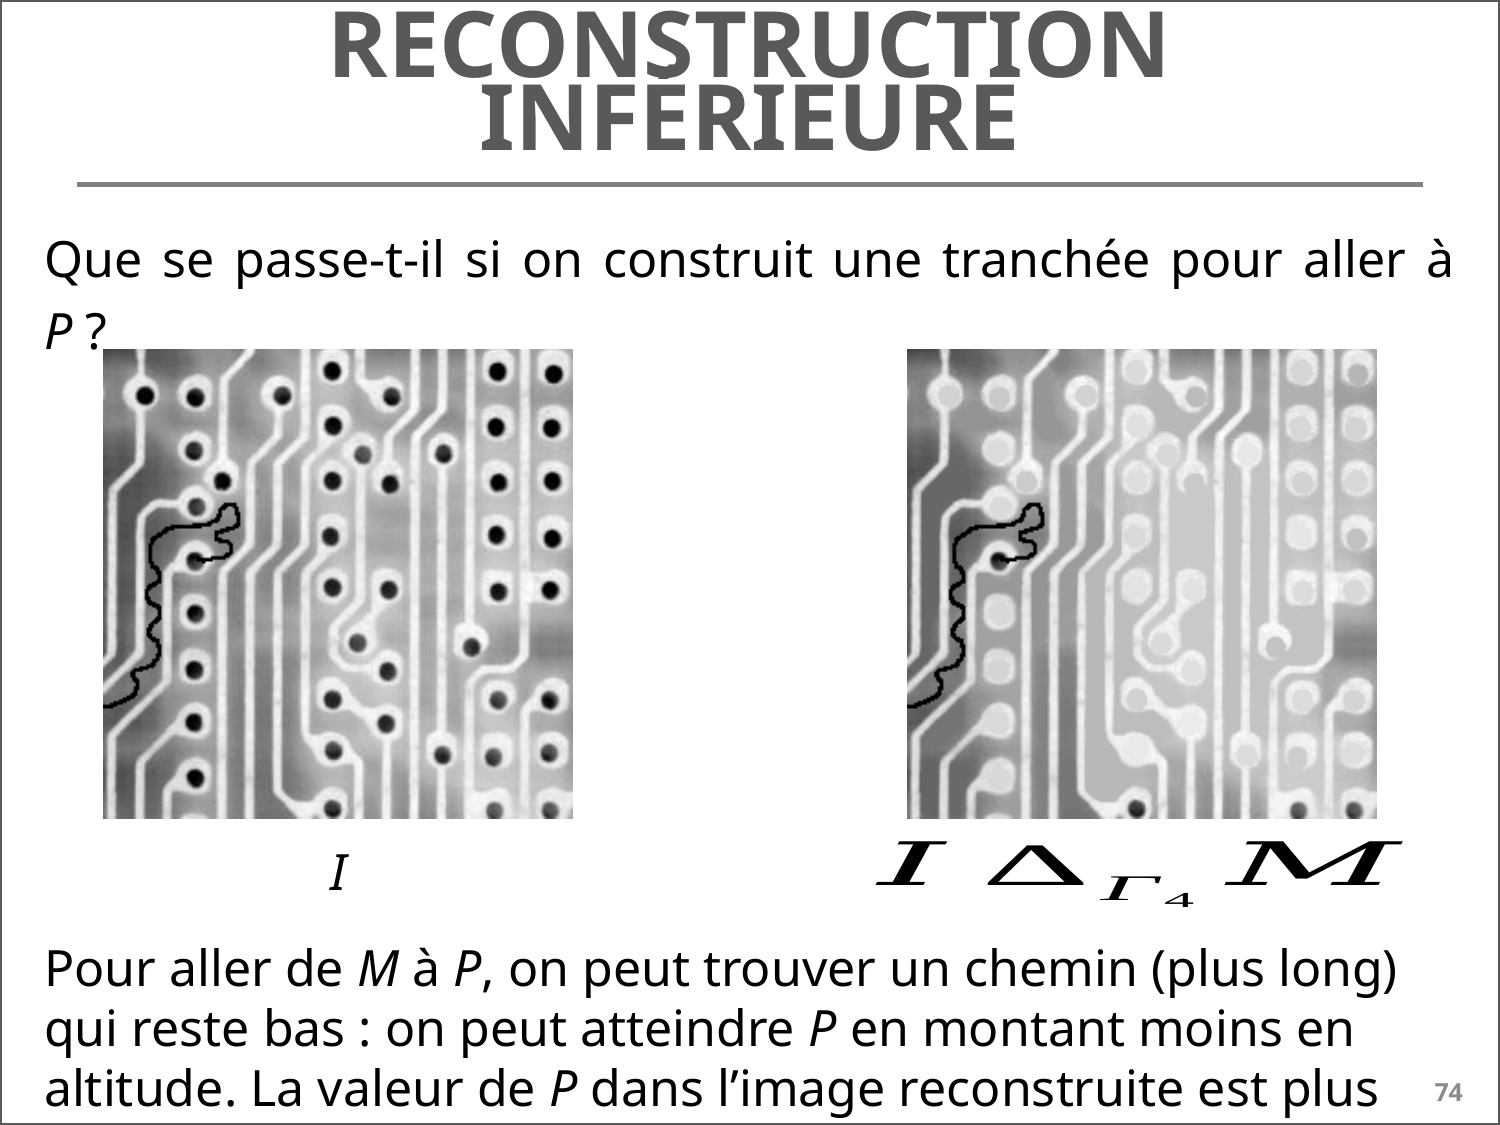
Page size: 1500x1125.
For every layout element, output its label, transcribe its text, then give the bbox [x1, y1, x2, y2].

title Reconstruction inférieure [75, 19, 1425, 173]
list Que se passe-t-il si on construit une tranchée pour aller à P ? [29, 208, 1471, 928]
picture [907, 349, 1377, 819]
text_box I [64, 832, 612, 908]
text_box Pour aller de M à P, on peut trouver un chemin (plus long) qui reste bas : on peut atteindre P en montant moins en altitude. La valeur de P dans l’image reconstruite est plus basse. [29, 928, 1483, 1125]
picture [103, 349, 573, 819]
